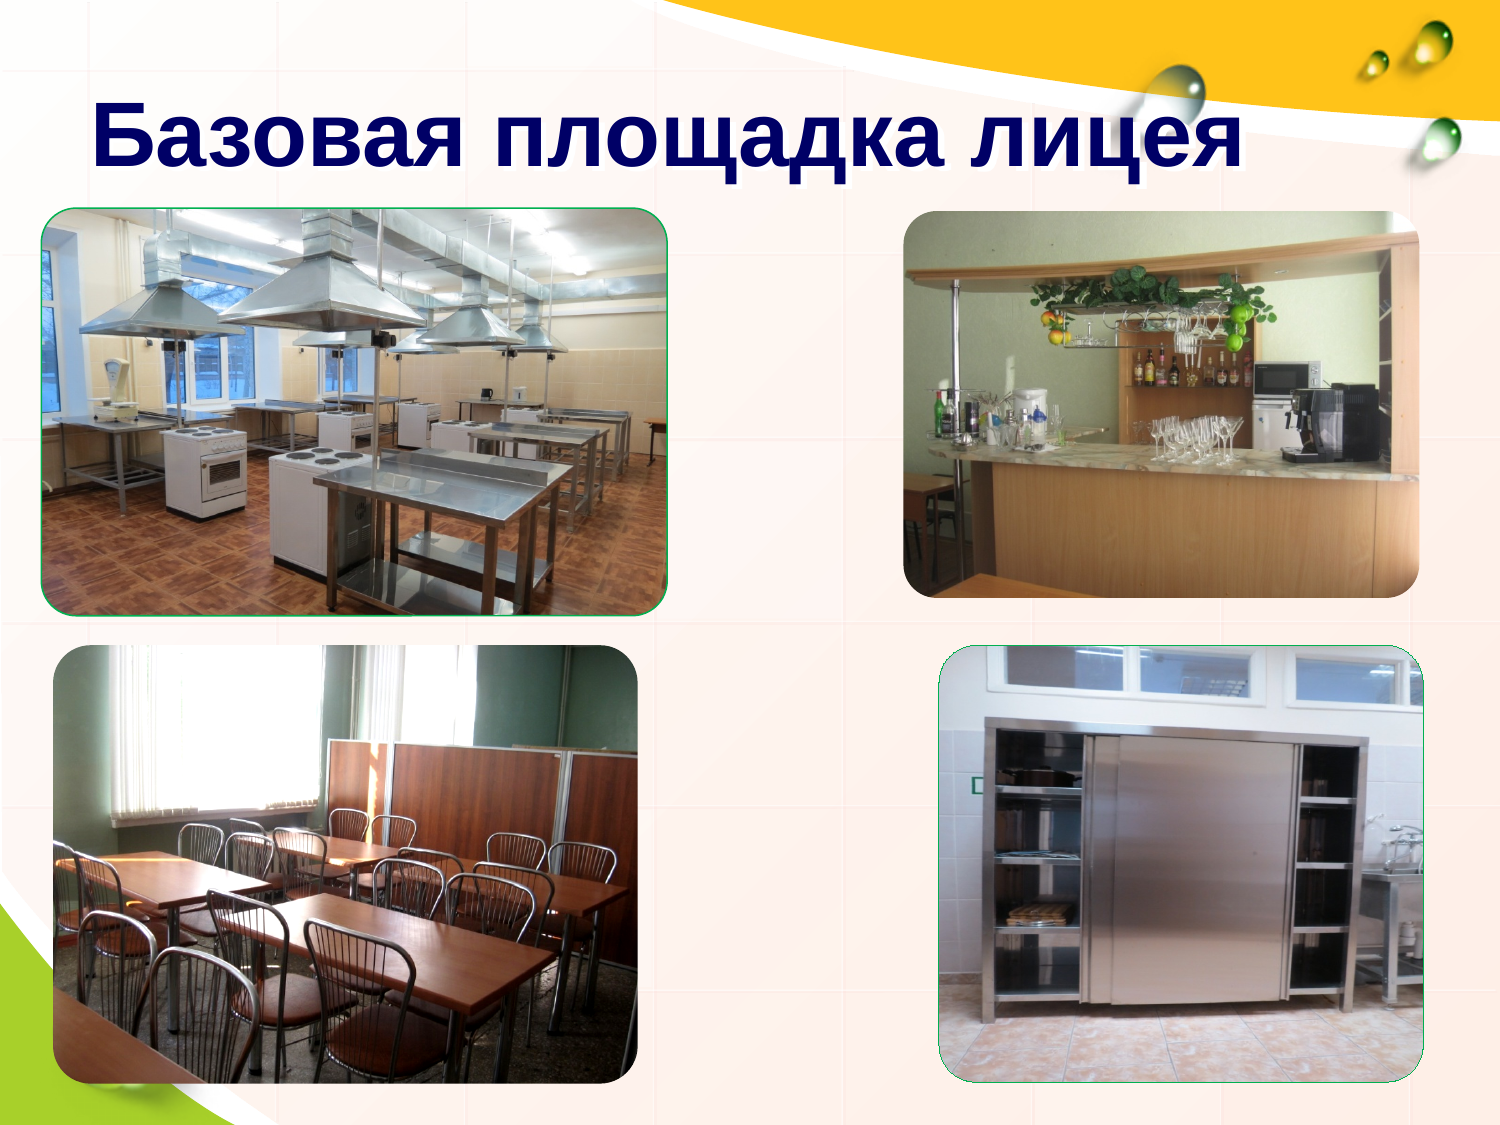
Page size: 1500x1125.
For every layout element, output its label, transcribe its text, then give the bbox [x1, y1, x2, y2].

picture [0, 644, 638, 1125]
picture [938, 644, 1424, 1083]
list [41, 207, 668, 616]
picture [903, 0, 1500, 599]
title Базовая площадка лицея [74, 53, 1426, 206]
